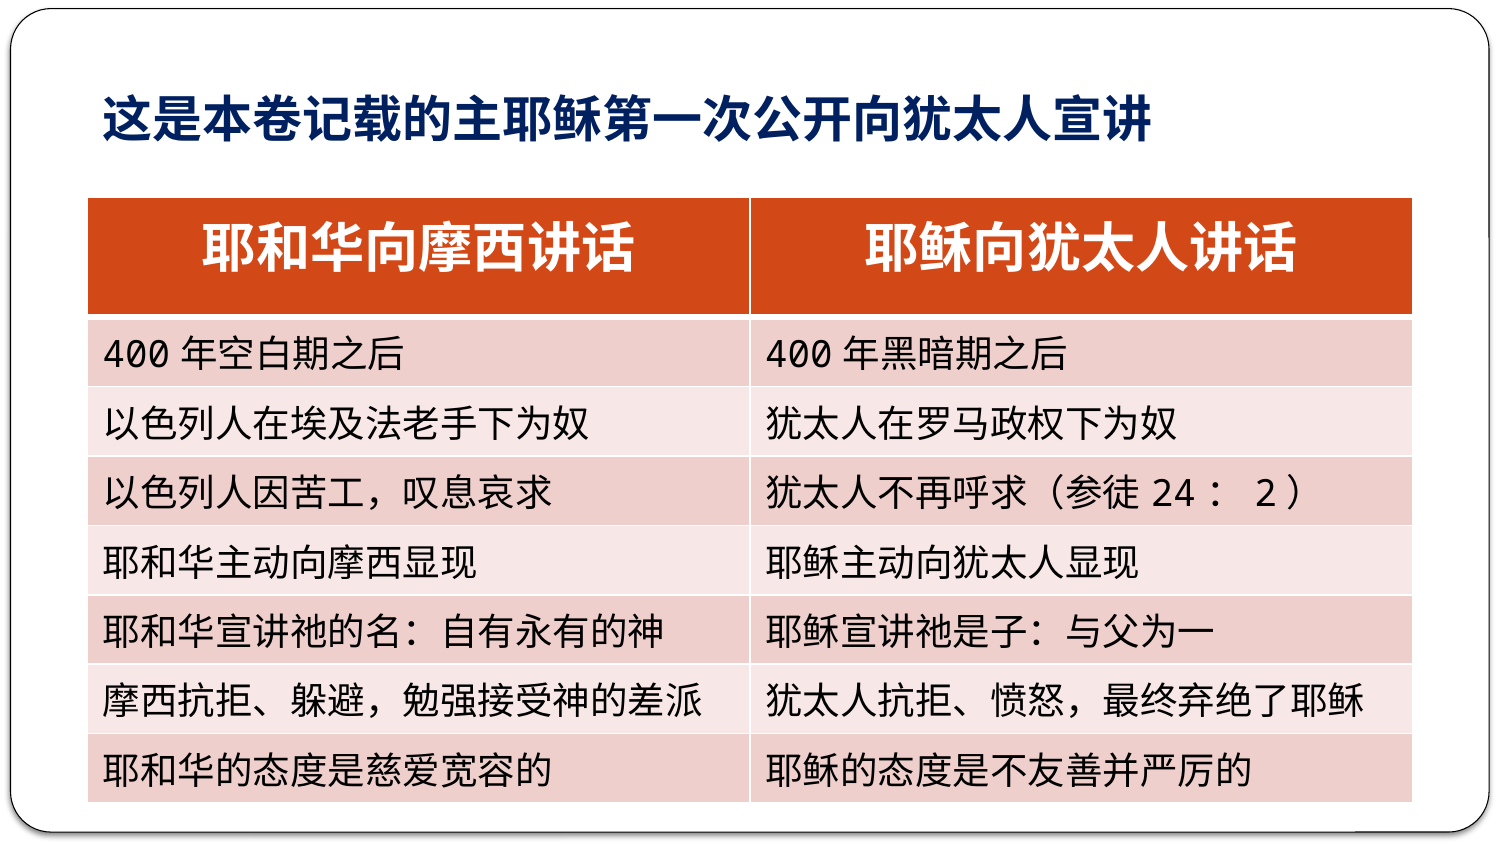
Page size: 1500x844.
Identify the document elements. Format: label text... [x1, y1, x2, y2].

table_cell 犹太人在罗马政权下为奴 [751, 387, 1412, 455]
table_cell 耶和华宣讲祂的名：自有永有的神 [88, 596, 749, 663]
table_cell 犹太人抗拒、愤怒，最终弃绝了耶稣 [751, 665, 1412, 733]
title 这是本卷记载的主耶稣第一次公开向犹太人宣讲 [87, 46, 1363, 163]
table_cell 耶稣主动向犹太人显现 [751, 526, 1412, 594]
table_header 耶和华向摩西讲话 [88, 198, 749, 314]
table_cell 犹太人不再呼求（参徒24：2） [751, 457, 1412, 525]
table_cell 耶稣宣讲祂是子：与父为一 [751, 596, 1412, 663]
table_cell 耶和华主动向摩西显现 [88, 526, 749, 594]
table_cell 以色列人因苦工，叹息哀求 [88, 457, 749, 525]
table_cell 耶和华的态度是慈爱宽容的 [88, 734, 749, 802]
table_cell 400年空白期之后 [88, 320, 749, 386]
table_cell 以色列人在埃及法老手下为奴 [88, 387, 749, 455]
table_cell 摩西抗拒、躲避，勉强接受神的差派 [88, 665, 749, 733]
list 耶稣向犹太人讲话 vs. 耶和华向摩西讲话 [150, 178, 1425, 741]
table_cell 400年黑暗期之后 [751, 320, 1412, 386]
table_header 耶稣向犹太人讲话 [751, 198, 1412, 314]
table_cell 耶稣的态度是不友善并严厉的 [751, 734, 1412, 802]
